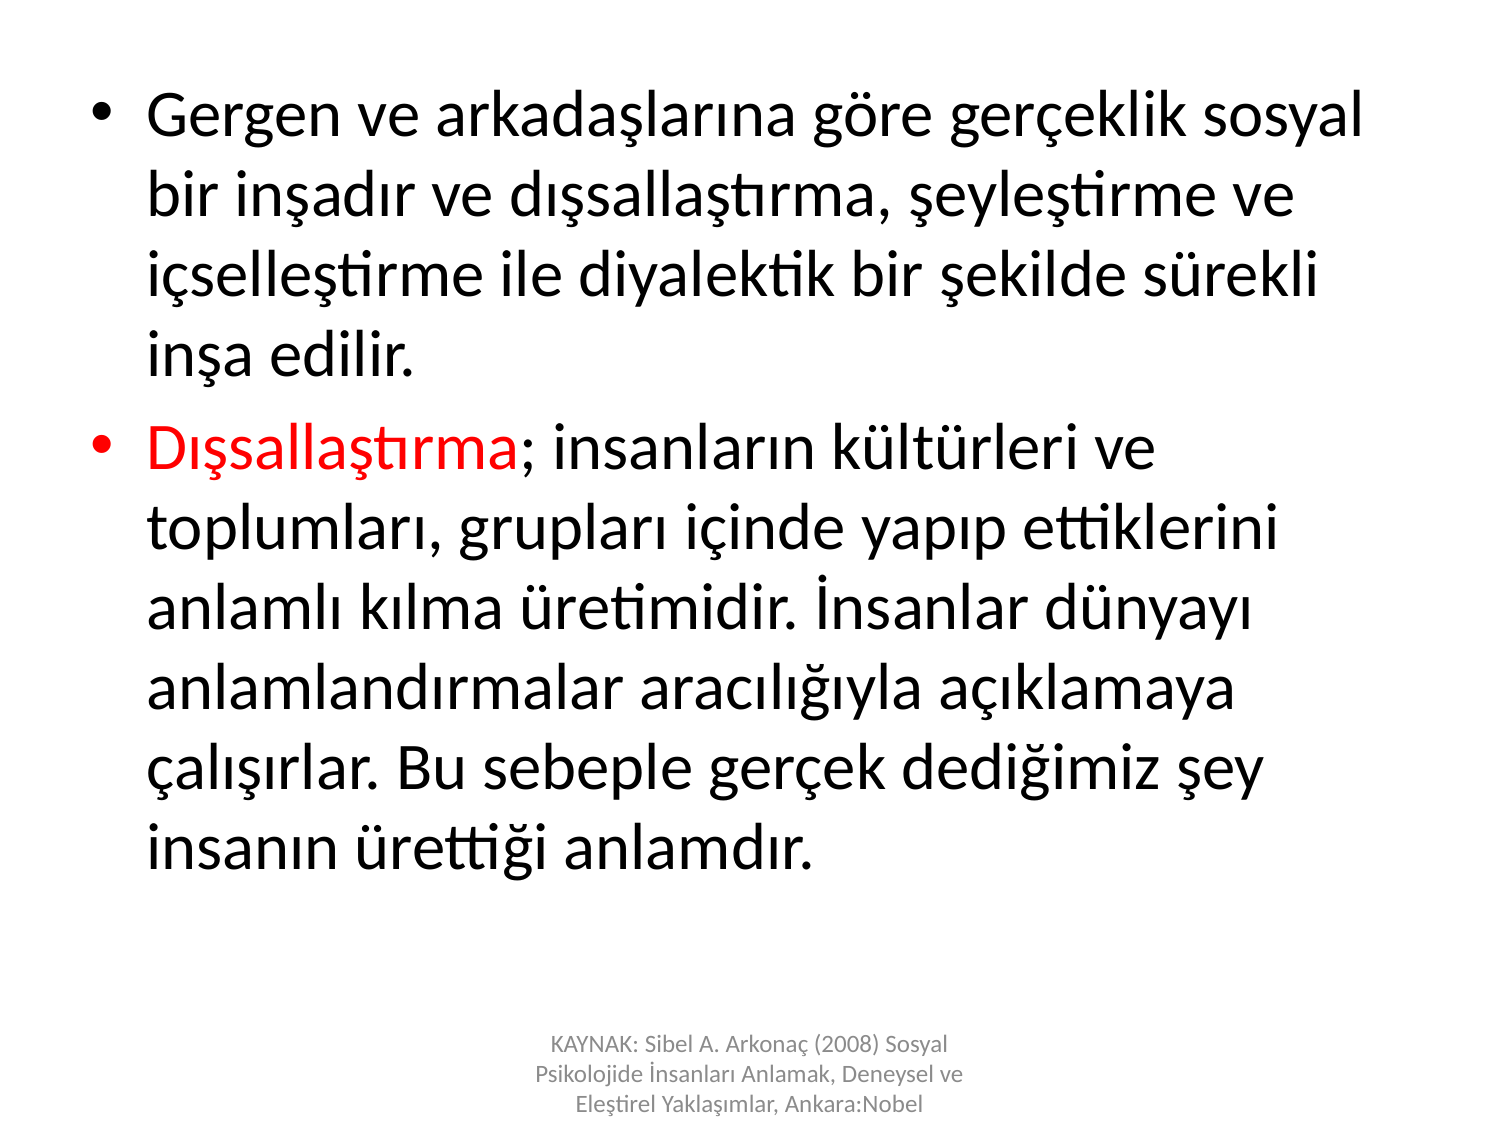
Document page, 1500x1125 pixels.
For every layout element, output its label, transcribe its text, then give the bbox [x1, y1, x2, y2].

footer KAYNAK: Sibel A. Arkonaç (2008) Sosyal Psikolojide İnsanları Anlamak, Deneysel ve Eleştirel Yaklaşımlar, Ankara:Nobel [512, 1042, 988, 1103]
list Gergen ve arkadaşlarına göre gerçeklik sosyal bir inşadır ve dışsallaştırma, şeyleştirme ve içselleştirme ile diyalektik bir şekilde sürekli inşa edilir. Dışsallaştırma; insanların kültürleri ve toplumları, grupları içinde yapıp ettiklerini anlamlı kılma üretimidir. İnsanlar dünyayı anlamlandırmalar aracılığıyla açıklamaya çalışırlar. Bu sebeple gerçek dediğimiz şey insanın ürettiği anlamdır. [75, 62, 1425, 1005]
